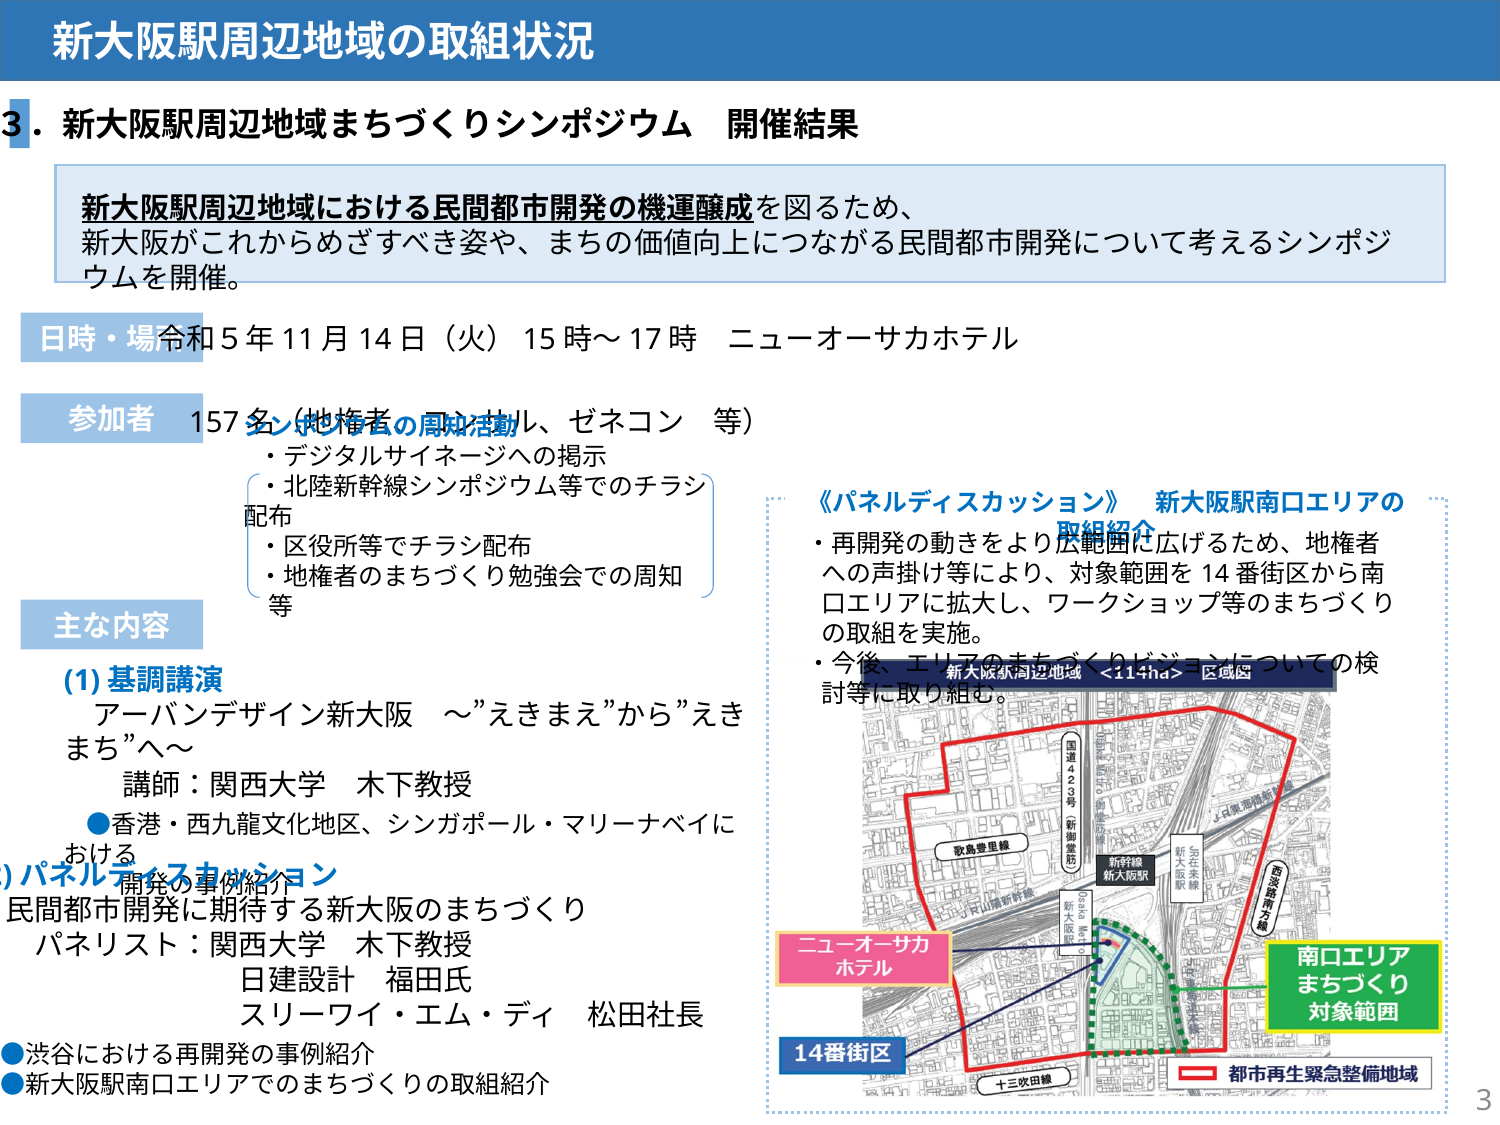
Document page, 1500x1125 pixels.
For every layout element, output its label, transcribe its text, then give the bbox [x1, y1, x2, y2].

text_box ３．新大阪駅周辺地域まちづくりシンポジウム 開催結果 [0, 95, 876, 151]
text_box [54, 164, 1446, 283]
text_box 157名（地権者、コンサル、ゼネコン 等） [174, 396, 788, 447]
text_box 3 [1170, 1070, 1500, 1125]
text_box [753, 659, 1450, 1102]
text_box ・再開発の動きをより広範囲に広げるため、地権者への声掛け等により、対象範囲を14番街区から南口エリアに拡大し、ワークショップ等のまちづくりの取組を実施。 ・今後、エリアのまちづくりビジョンについての検討等に取り組む。 [791, 519, 1420, 659]
text_box 令和５年11月14日（火）15時～17時 ニューオーサカホテル [142, 312, 1035, 363]
text_box (2)パネルディスカッション 民間都市開発に期待する新大阪のまちづくり パネリスト：関西大学 木下教授 日建設計 福田氏 スリーワイ・エム・ディ 松田社長 ●渋谷における再開発の事例紹介 ●新大阪駅南口エリアでのまちづくりの取組紹介 [0, 849, 720, 1107]
text_box [1420, 497, 1448, 659]
text_box (1)基調講演 アーバンデザイン新大阪 ～”えきまえ”から”えきまち”へ～ 講師：関西大学 木下教授 ●香港・西九龍文化地区、シンガポール・マリーナベイにおける 開発の事例紹介 [48, 653, 765, 906]
text_box [247, 473, 714, 598]
text_box 新大阪駅周辺地域における民間都市開発の機運醸成を図るため、 新大阪がこれからめざすべき姿や、まちの価値向上につながる民間都市開発について考えるシンポジウムを開催。 [66, 181, 1433, 302]
text_box 日時・場所 [20, 312, 142, 363]
text_box 主な内容 [20, 599, 204, 650]
text_box シンポジウムの周知活動 ・デジタルサイネージへの掲示 ・北陸新幹線シンポジウム等でのチラシ配布 ・区役所等でチラシ配布 ・地権者のまちづくり勉強会での周知 等 [228, 440, 745, 591]
text_box 《パネルディスカッション》 新大阪駅南口エリアの取組紹介 [784, 479, 1429, 554]
text_box [766, 1102, 1170, 1114]
text_box [766, 497, 791, 659]
text_box 参加者 [20, 393, 204, 444]
